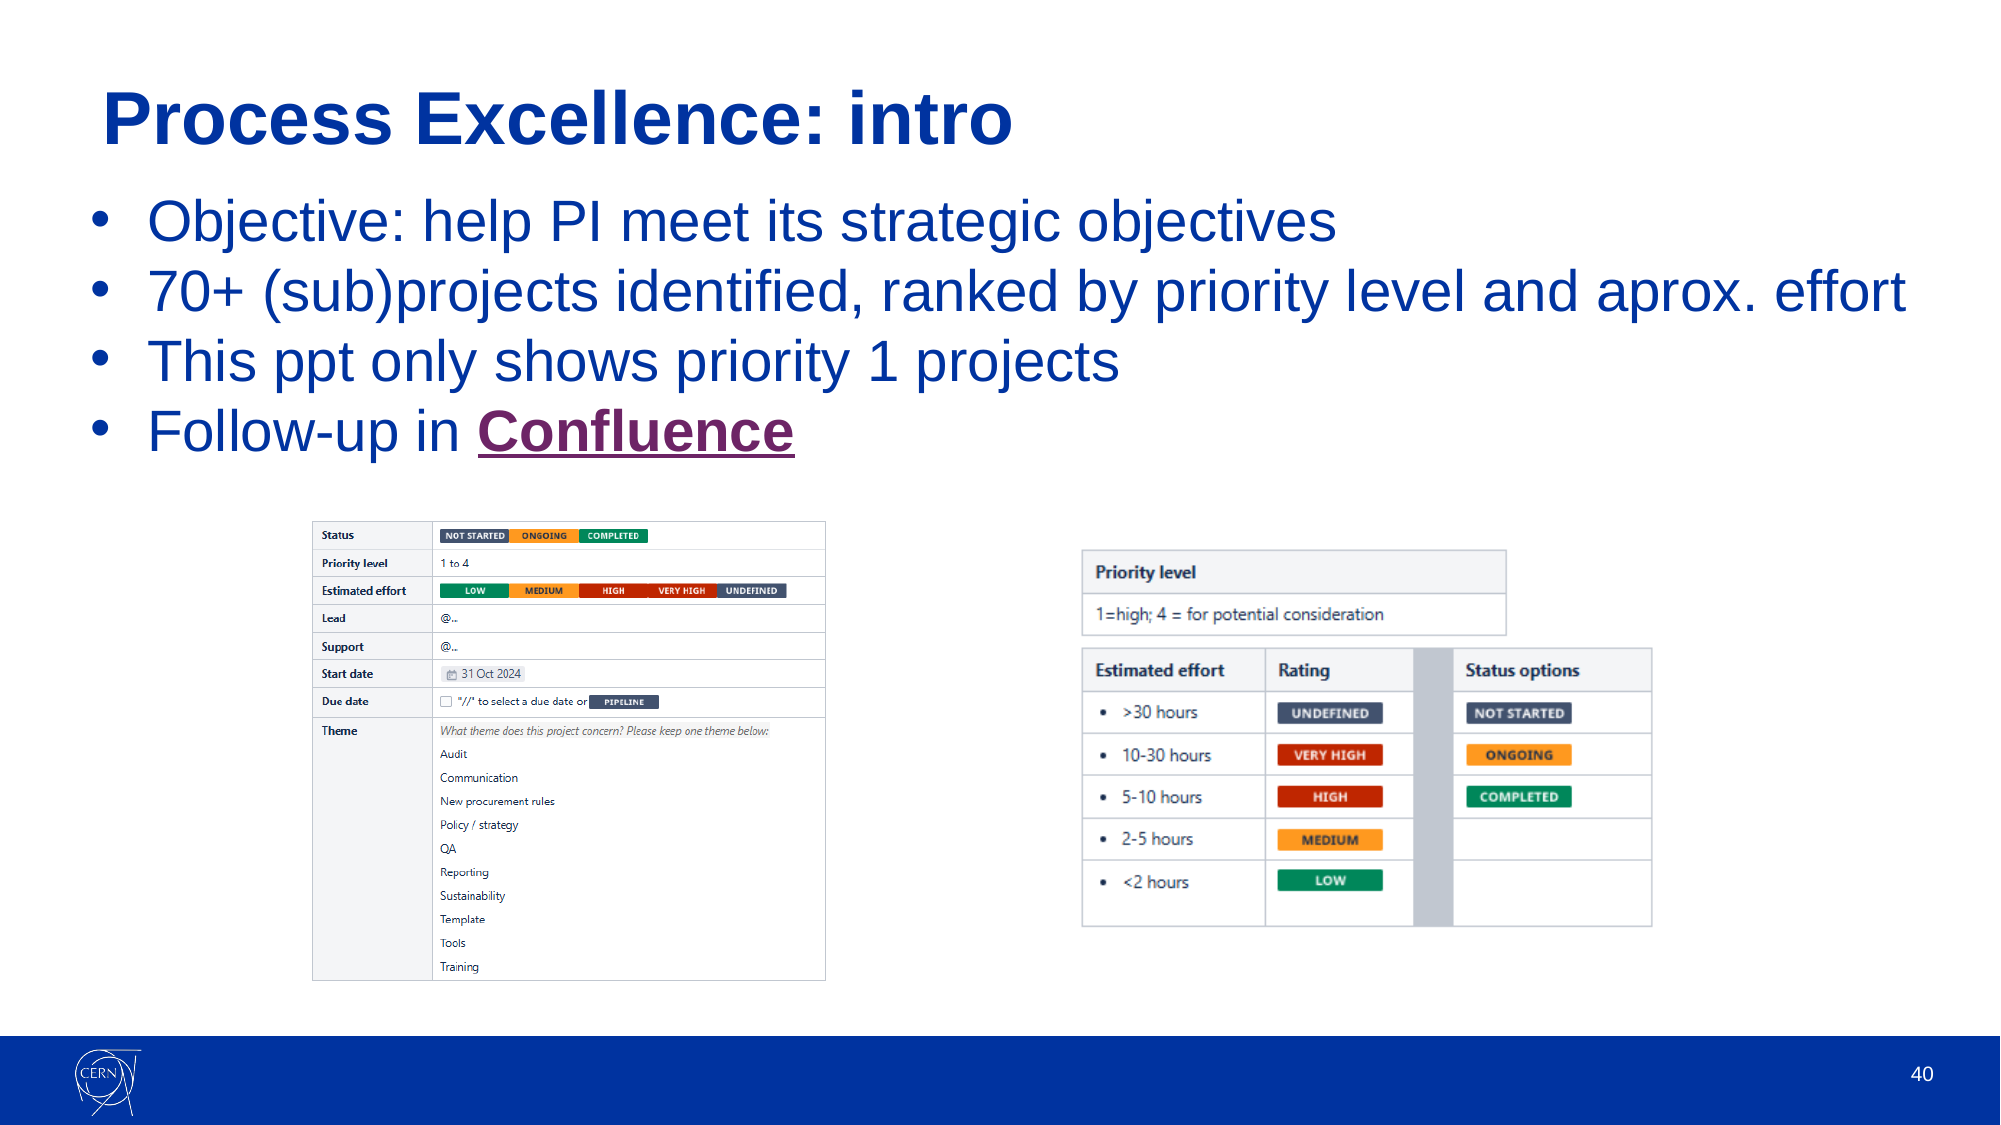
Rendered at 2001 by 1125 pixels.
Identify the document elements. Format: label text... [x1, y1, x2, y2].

text_box Objective: help PI meet its strategic objectives 70+ (sub)projects identified, ranked by priority level and aprox. effort This ppt only shows priority 1 projects Follow-up in Confluence [90, 182, 1954, 463]
slide_number 40 [1822, 1042, 1934, 1103]
text_box Process Excellence: intro [87, 58, 1429, 168]
picture [308, 516, 836, 990]
picture [1076, 543, 1660, 933]
